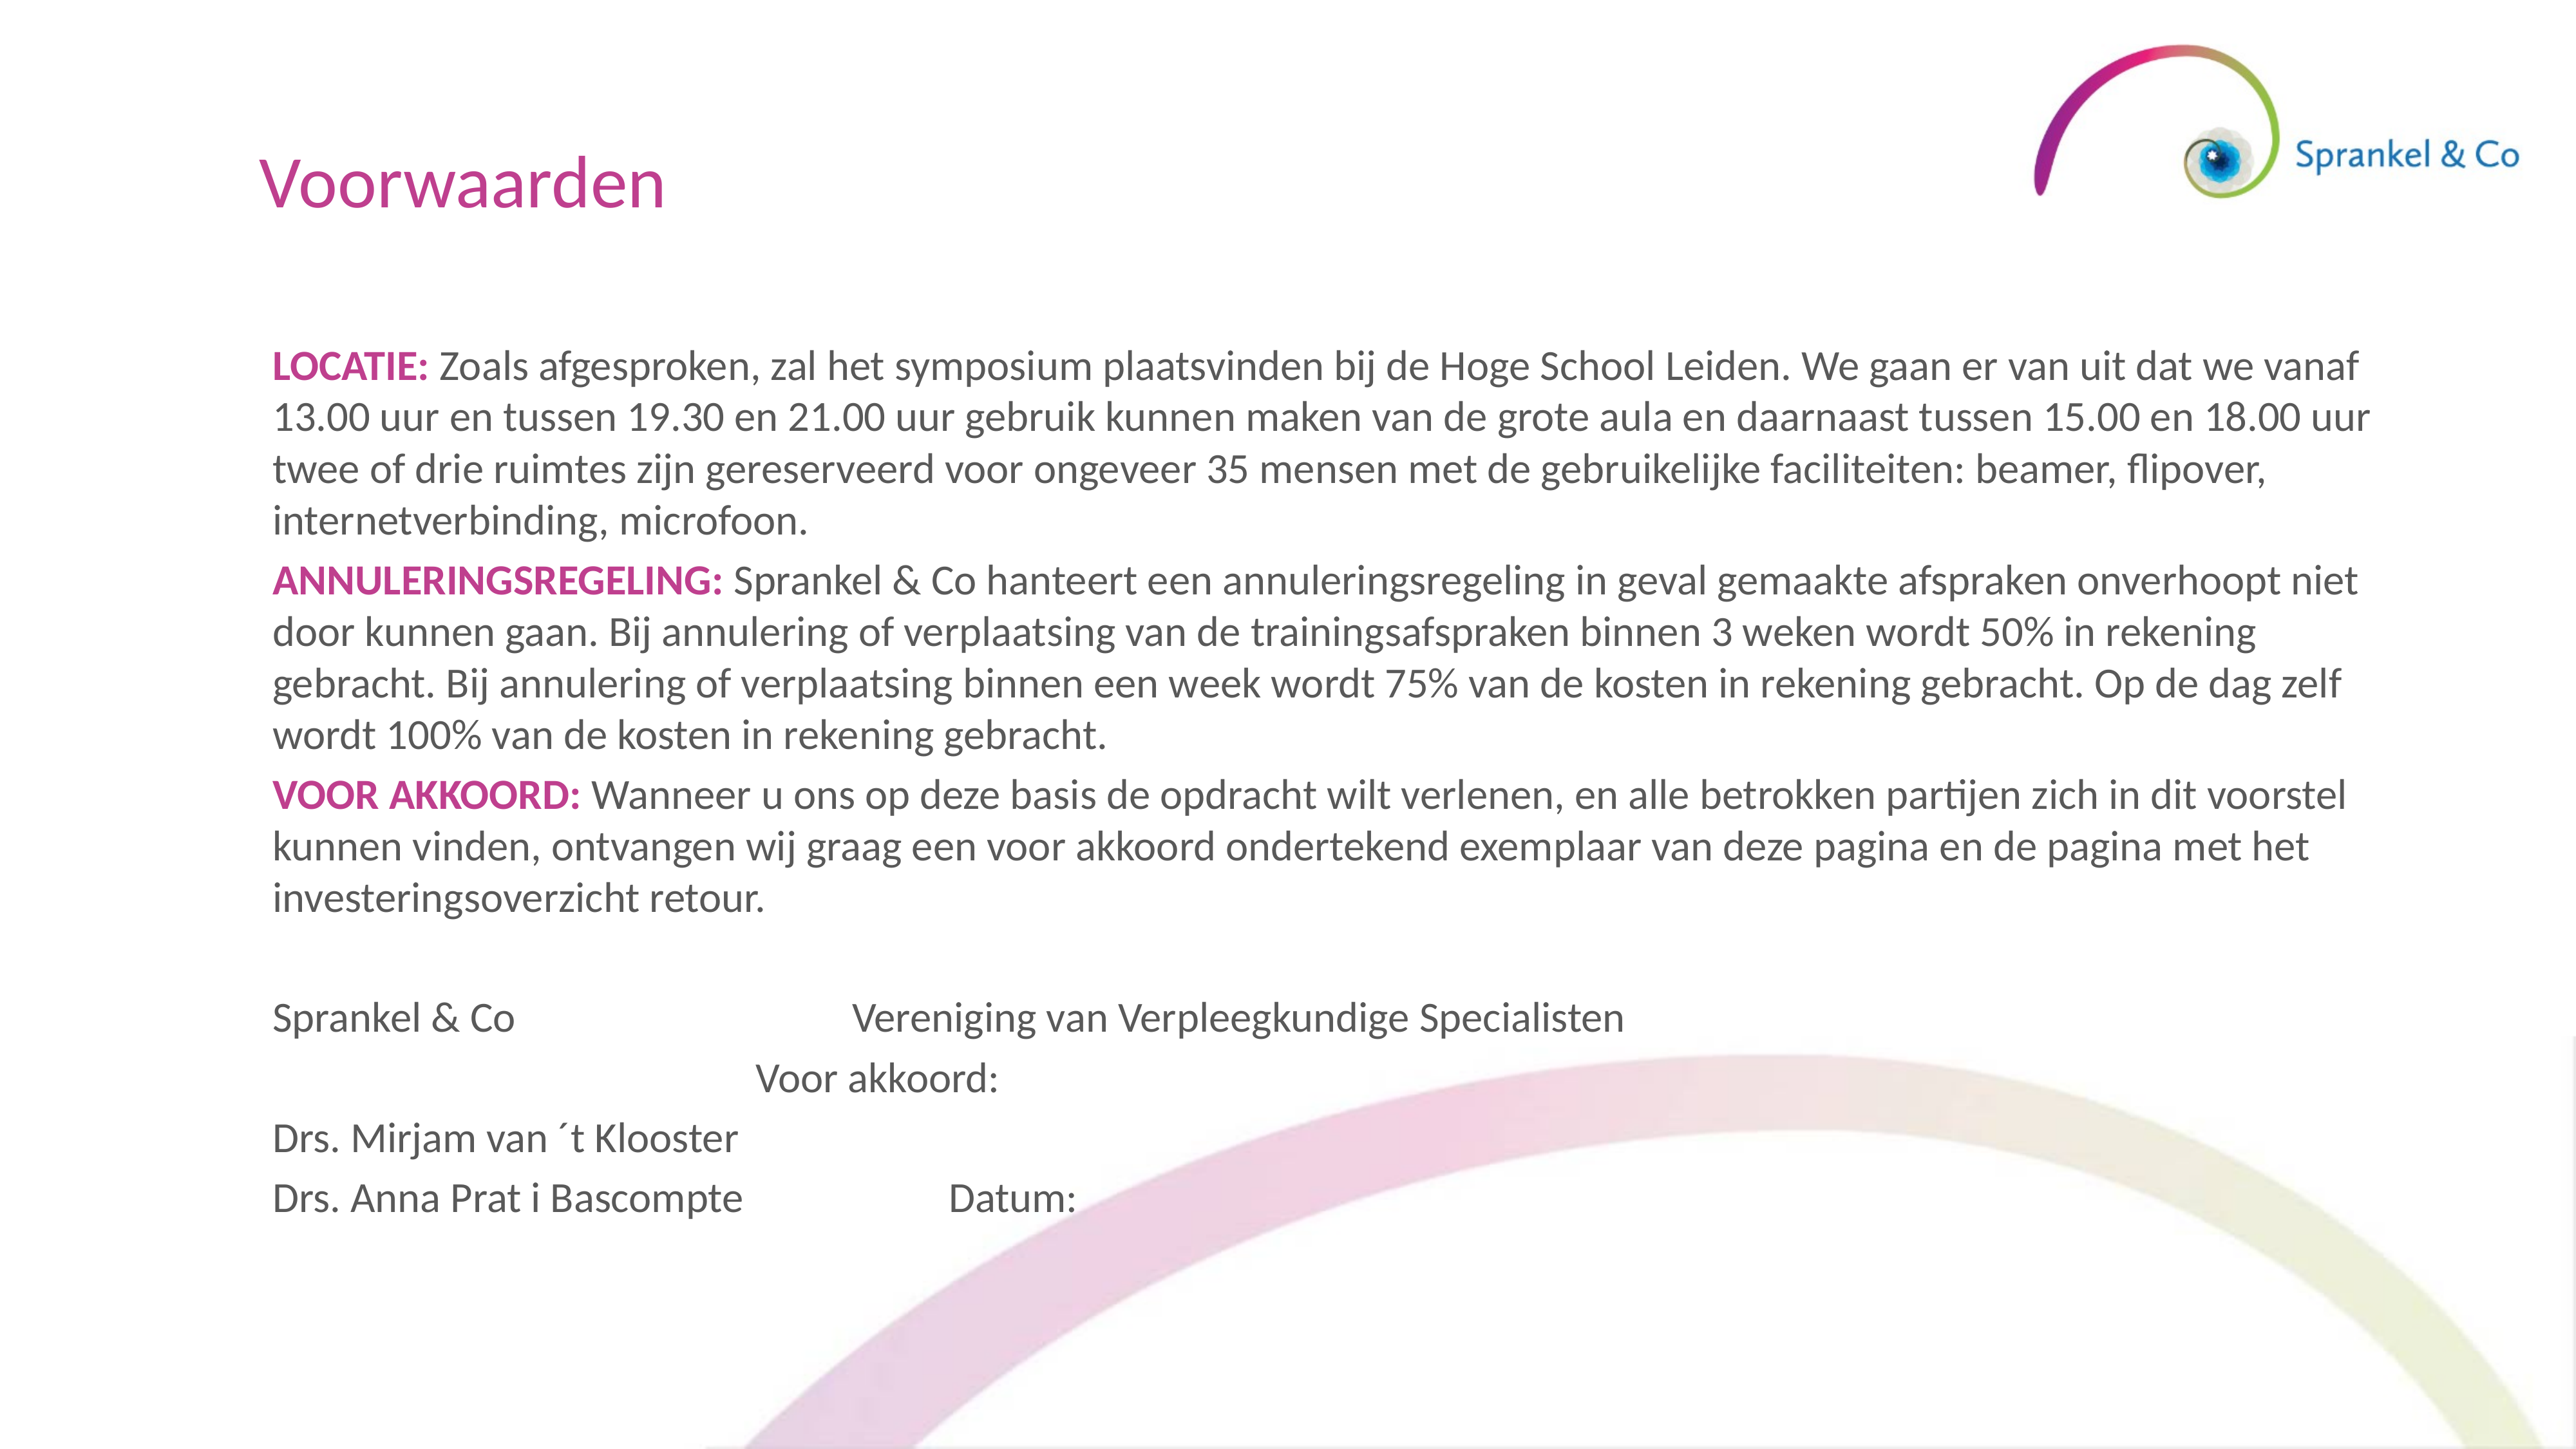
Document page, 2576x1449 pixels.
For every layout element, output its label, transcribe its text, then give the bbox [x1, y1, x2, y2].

subtitle Locatie: Zoals afgesproken, zal het symposium plaatsvinden bij de Hoge School Leiden. We gaan er van uit dat we vanaf 13.00 uur en tussen 19.30 en 21.00 uur gebruik kunnen maken van de grote aula en daarnaast tussen 15.00 en 18.00 uur twee of drie ruimtes zijn gereserveerd voor ongeveer 35 mensen met de gebruikelijke faciliteiten: beamer, flipover, internetverbinding, microfoon. Annuleringsregeling: Sprankel & Co hanteert een annuleringsregeling in geval gemaakte afspraken onverhoopt niet door kunnen gaan. Bij annulering of verplaatsing van de trainingsafspraken binnen 3 weken wordt 50% in rekening gebracht. Bij annulering of verplaatsing binnen een week wordt 75% van de kosten in rekening gebracht. Op de dag zelf wordt 100% van de kosten in rekening gebracht. voor akkoord: Wanneer u ons op deze basis de opdracht wilt verlenen, en alle betrokken partijen zich in dit voorstel kunnen vinden, ontvangen wij graag een voor akkoord ondertekend exemplaar van deze pagina en de pagina met het investeringsoverzicht retour. Sprankel & Co Vereniging van Verpleegkundige Specialisten Voor akkoord: Drs. Mirjam van ´t Klooster Drs. Anna Prat i Bascompte Datum: [263, 265, 2383, 1330]
picture [0, 0, 2576, 1449]
title Voorwaarden [249, 39, 2370, 317]
